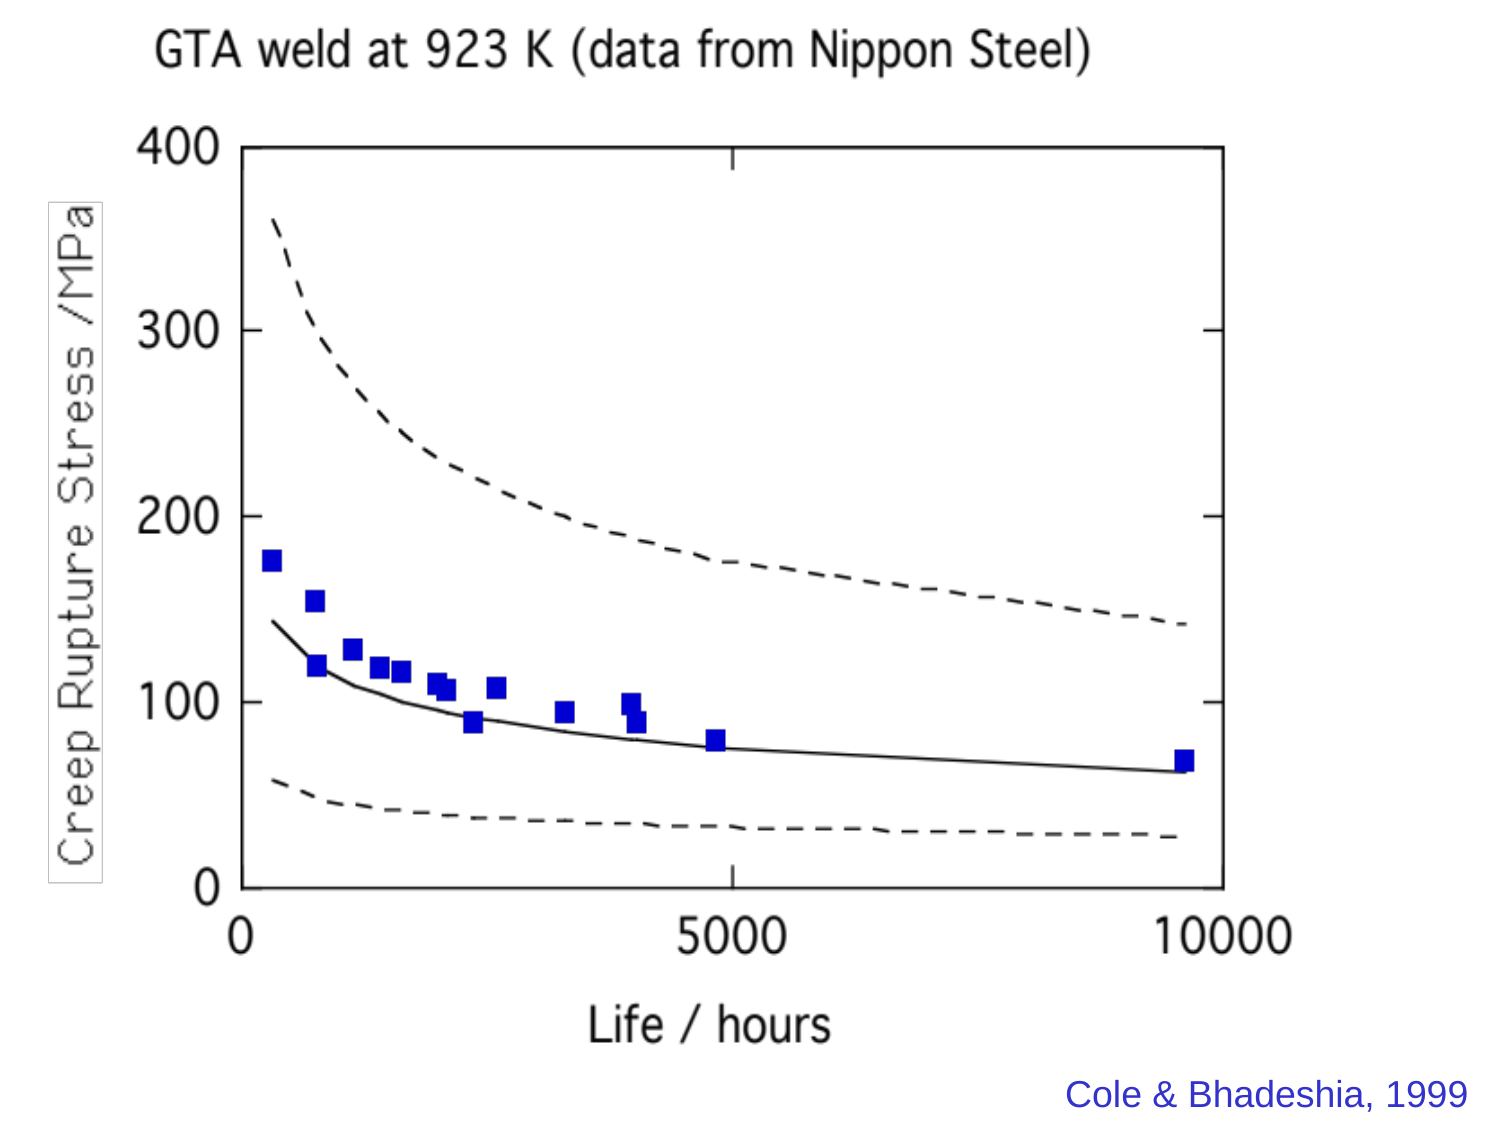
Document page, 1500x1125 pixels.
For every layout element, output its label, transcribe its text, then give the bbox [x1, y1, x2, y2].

text_box Cole & Bhadeshia, 1999 [1050, 1067, 1484, 1123]
picture [47, 17, 1294, 1054]
